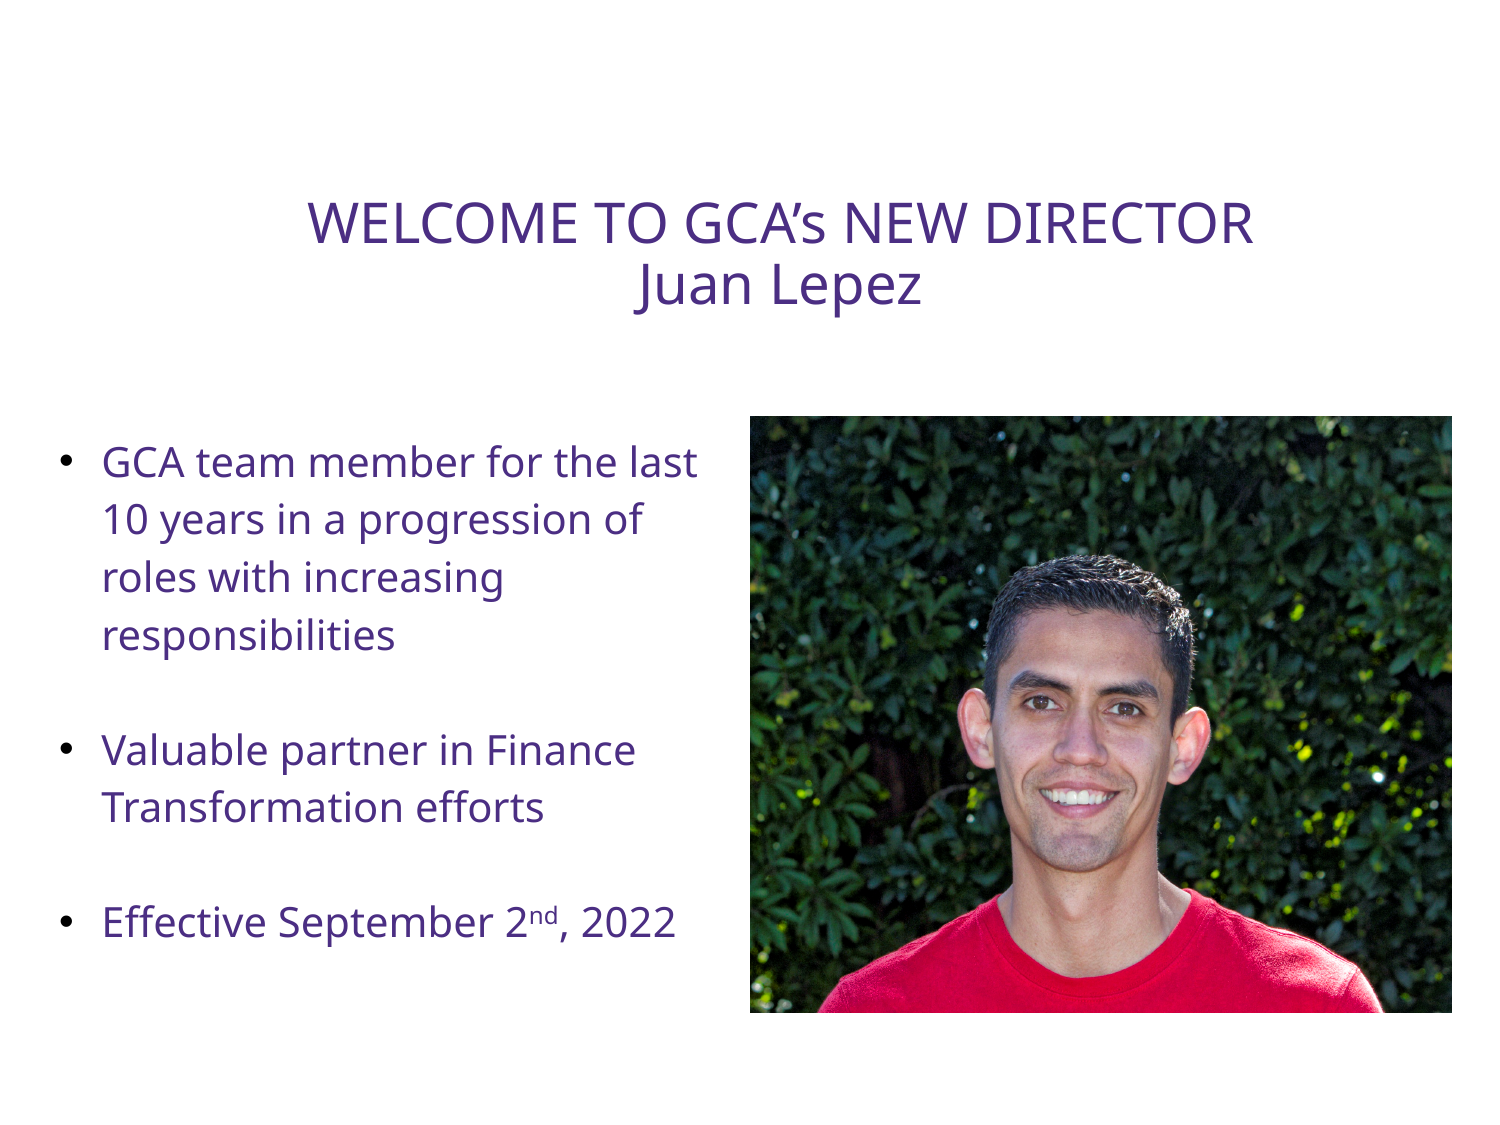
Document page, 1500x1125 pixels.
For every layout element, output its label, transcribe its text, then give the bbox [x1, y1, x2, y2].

list WELCOME TO GCA’s NEW DIRECTOR Juan Lepez [277, 187, 1285, 323]
picture [749, 416, 1453, 1013]
text_box GCA team member for the last 10 years in a progression of roles with increasing responsibilities Valuable partner in Finance Transformation efforts Effective September 2nd, 2022 [47, 416, 719, 958]
